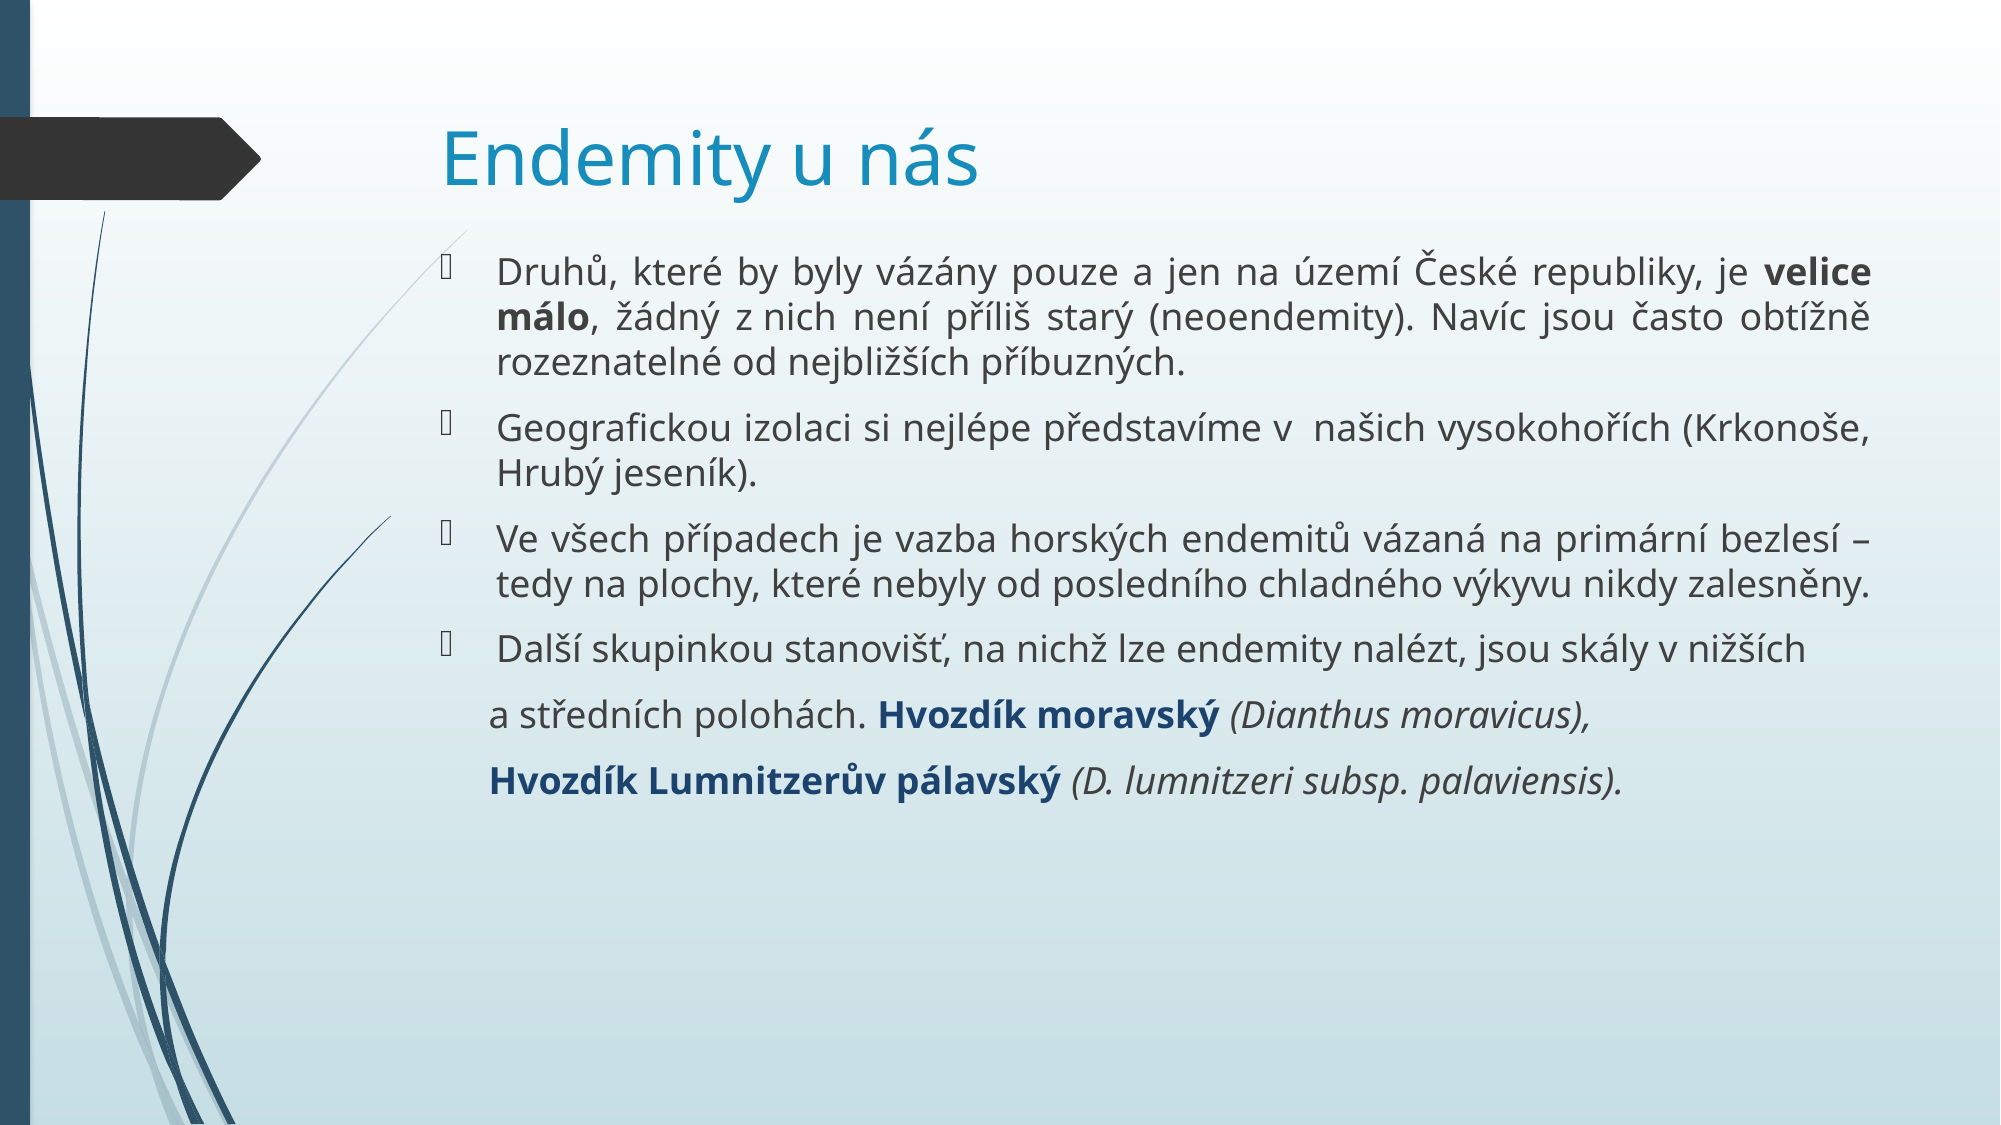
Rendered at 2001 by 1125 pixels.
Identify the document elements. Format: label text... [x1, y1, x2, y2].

title Endemity u nás [425, 102, 1888, 240]
list Druhů, které by byly vázány pouze a jen na území České republiky, je velice málo, žádný z nich není příliš starý (neoendemity). Navíc jsou často obtížně rozeznatelné od nejbližších příbuzných. Geografickou izolaci si nejlépe představíme v našich vysokohořích (Krkonoše, Hrubý jeseník). Ve všech případech je vazba horských endemitů vázaná na primární bezlesí – tedy na plochy, které nebyly od posledního chladného výkyvu nikdy zalesněny. Další skupinkou stanovišť, na nichž lze endemity nalézt, jsou skály v nižších a středních polohách. Hvozdík moravský (Dianthus moravicus), Hvozdík Lumnitzerův pálavský (D. lumnitzeri subsp. palaviensis). [424, 240, 1888, 1090]
